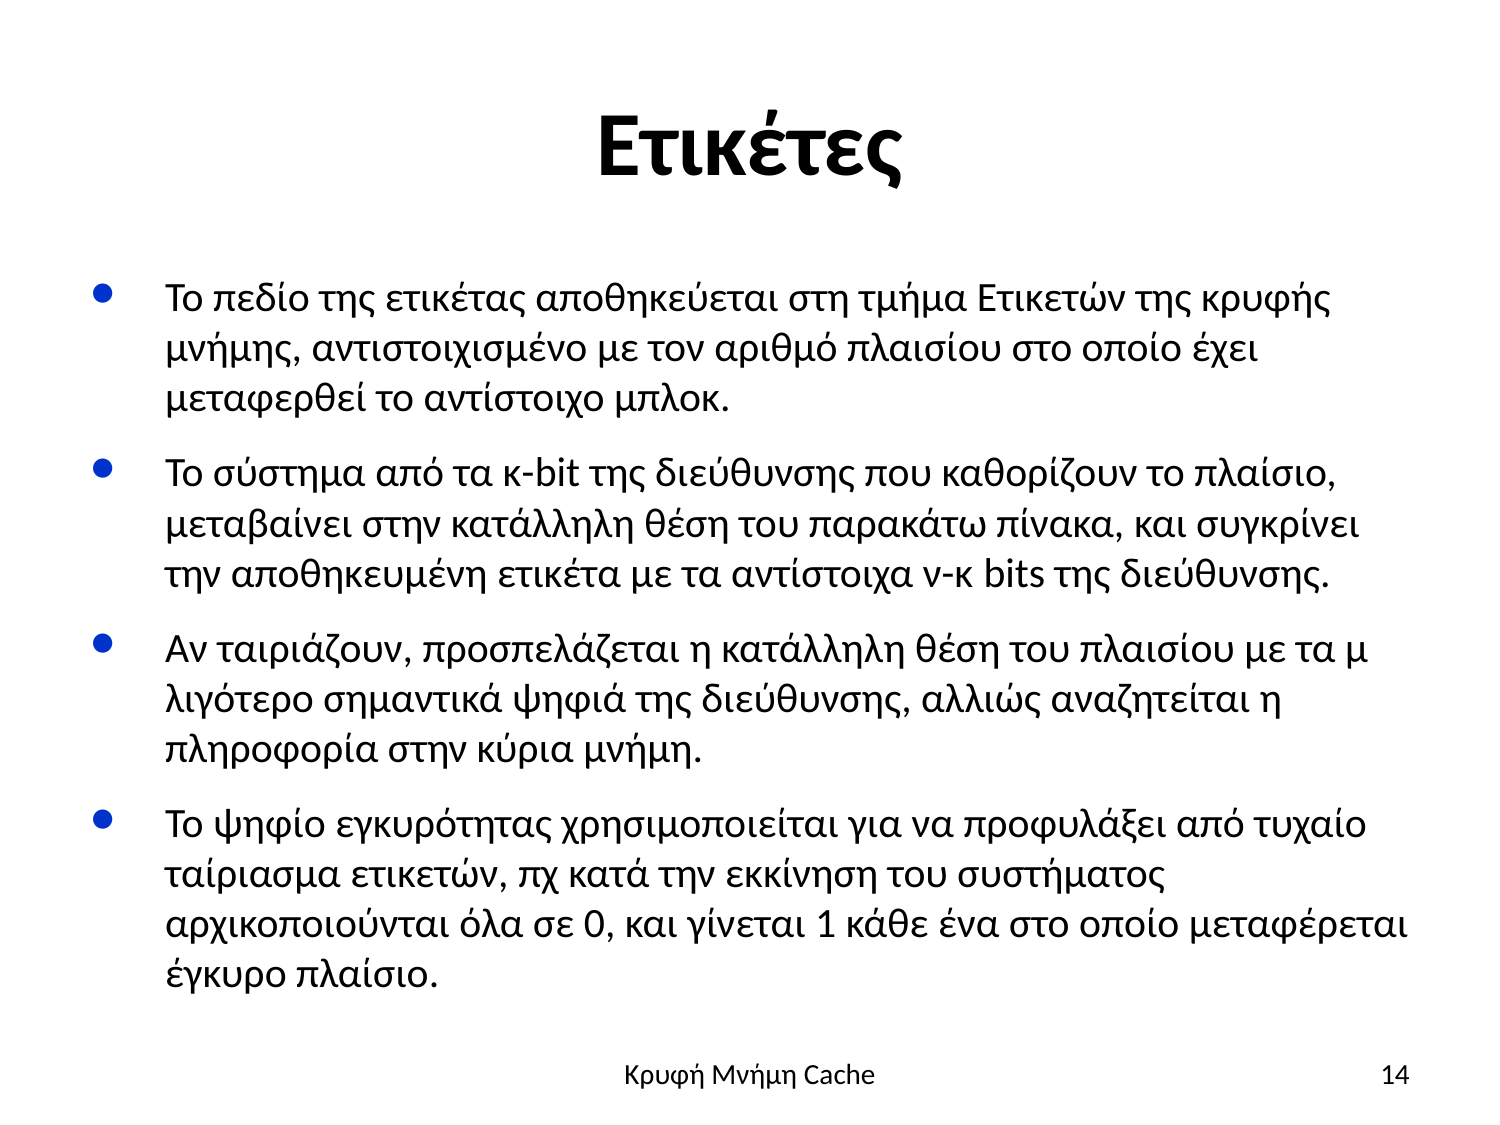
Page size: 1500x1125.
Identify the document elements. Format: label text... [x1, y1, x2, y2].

footer Κρυφή Μνήμη Cache [512, 1042, 988, 1103]
title Ετικέτες [75, 45, 1425, 233]
slide_number 14 [1074, 1042, 1425, 1103]
list Το πεδίο της ετικέτας αποθηκεύεται στη τμήμα Ετικετών της κρυφής μνήμης, αντιστοιχισμένο με τον αριθμό πλαισίου στο οποίο έχει μεταφερθεί το αντίστοιχο μπλοκ. Το σύστημα από τα κ-bit της διεύθυνσης που καθορίζουν το πλαίσιο, μεταβαίνει στην κατάλληλη θέση του παρακάτω πίνακα, και συγκρίνει την αποθηκευμένη ετικέτα με τα αντίστοιχα ν-κ bits της διεύθυνσης. Αν ταιριάζουν, προσπελάζεται η κατάλληλη θέση του πλαισίου με τα μ λιγότερο σημαντικά ψηφιά της διεύθυνσης, αλλιώς αναζητείται η πληροφορία στην κύρια μνήμη. Το ψηφίο εγκυρότητας χρησιμοποιείται για να προφυλάξει από τυχαίο ταίριασμα ετικετών, πχ κατά την εκκίνηση του συστήματος αρχικοποιούνται όλα σε 0, και γίνεται 1 κάθε ένα στο οποίο μεταφέρεται έγκυρο πλαίσιο. [75, 262, 1425, 1005]
